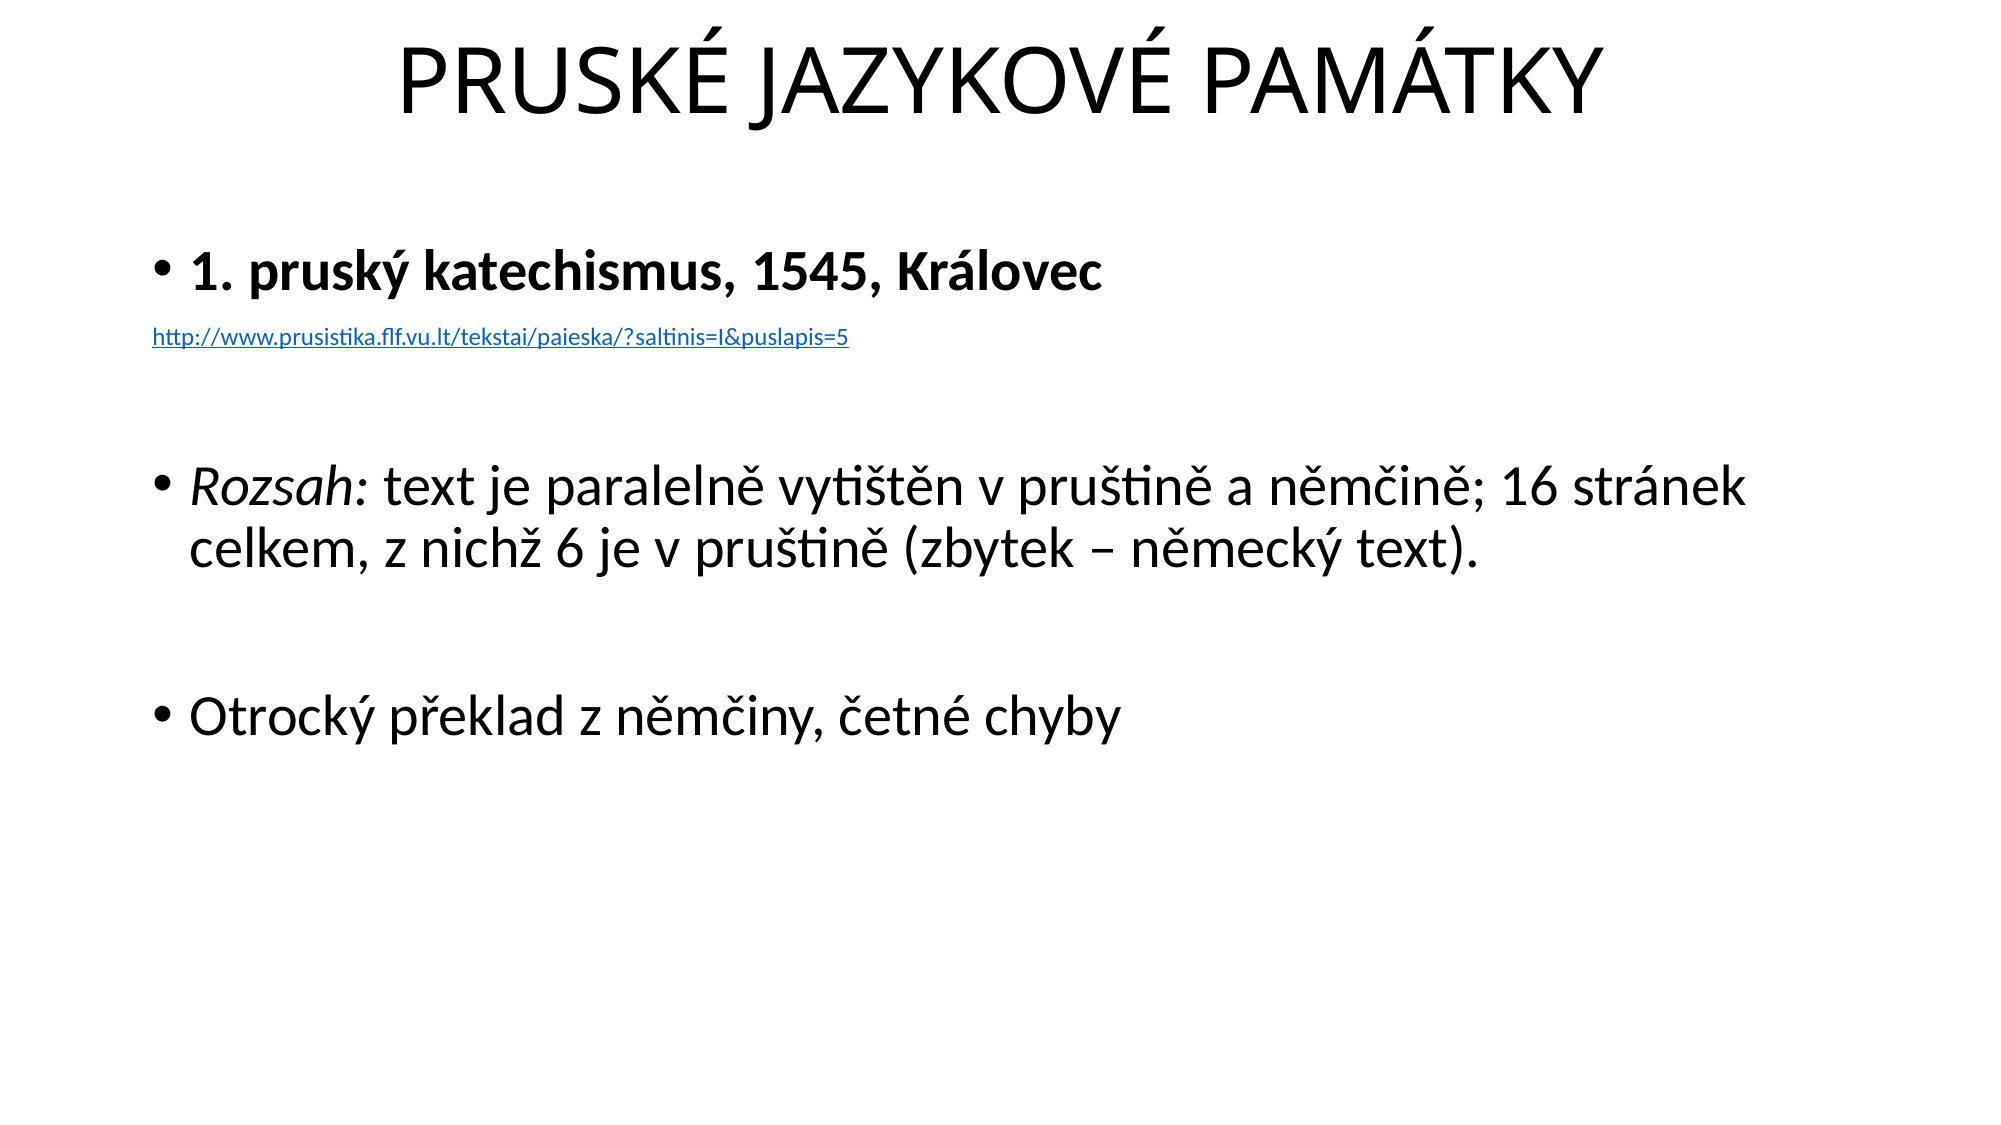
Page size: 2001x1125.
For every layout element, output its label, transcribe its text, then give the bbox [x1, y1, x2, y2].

title PRUSKÉ JAZYKOVÉ PAMÁTKY [137, 26, 1863, 141]
list 1. pruský katechismus, 1545, Královec http://www.prusistika.flf.vu.lt/tekstai/paieska/?saltinis=I&puslapis=5 Rozsah: text je paralelně vytištěn v pruštině a němčině; 16 stránek celkem, z nichž 6 je v pruštině (zbytek – německý text). Otrocký překlad z němčiny, četné chyby [137, 141, 1863, 1046]
